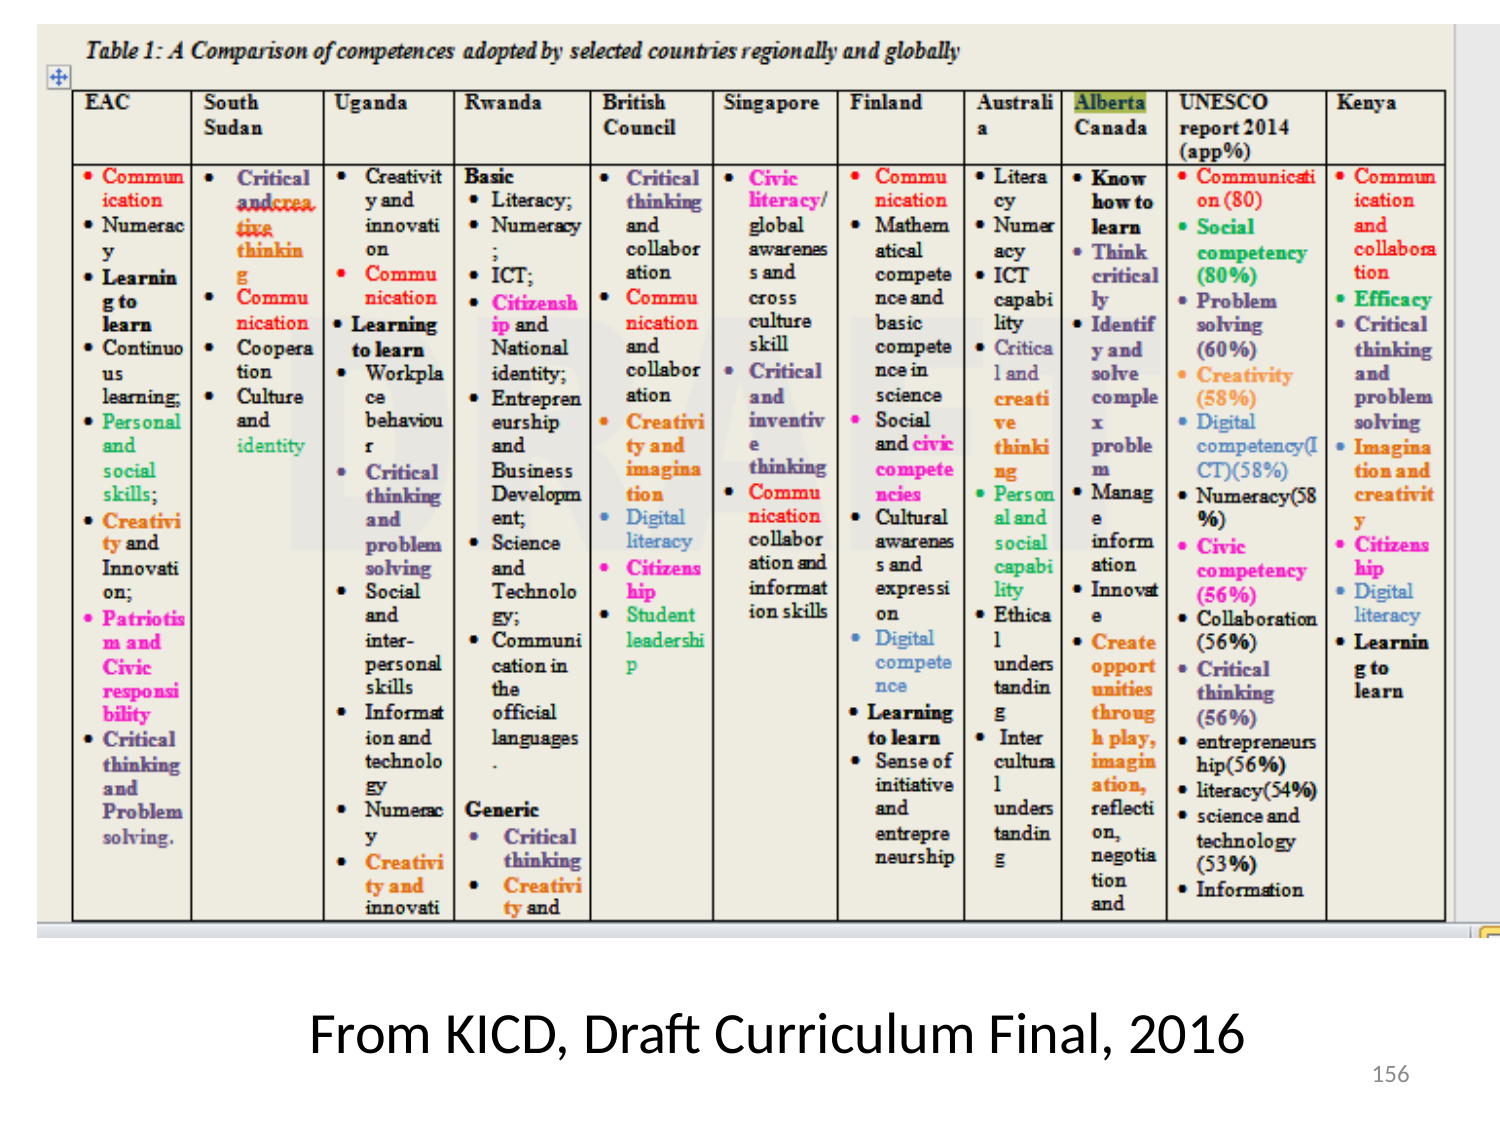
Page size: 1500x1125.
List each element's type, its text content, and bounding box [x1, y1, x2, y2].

picture [37, 24, 1500, 938]
text_box From KICD, Draft Curriculum Final, 2016 [294, 987, 1262, 1073]
slide_number 156 [1074, 1042, 1425, 1103]
